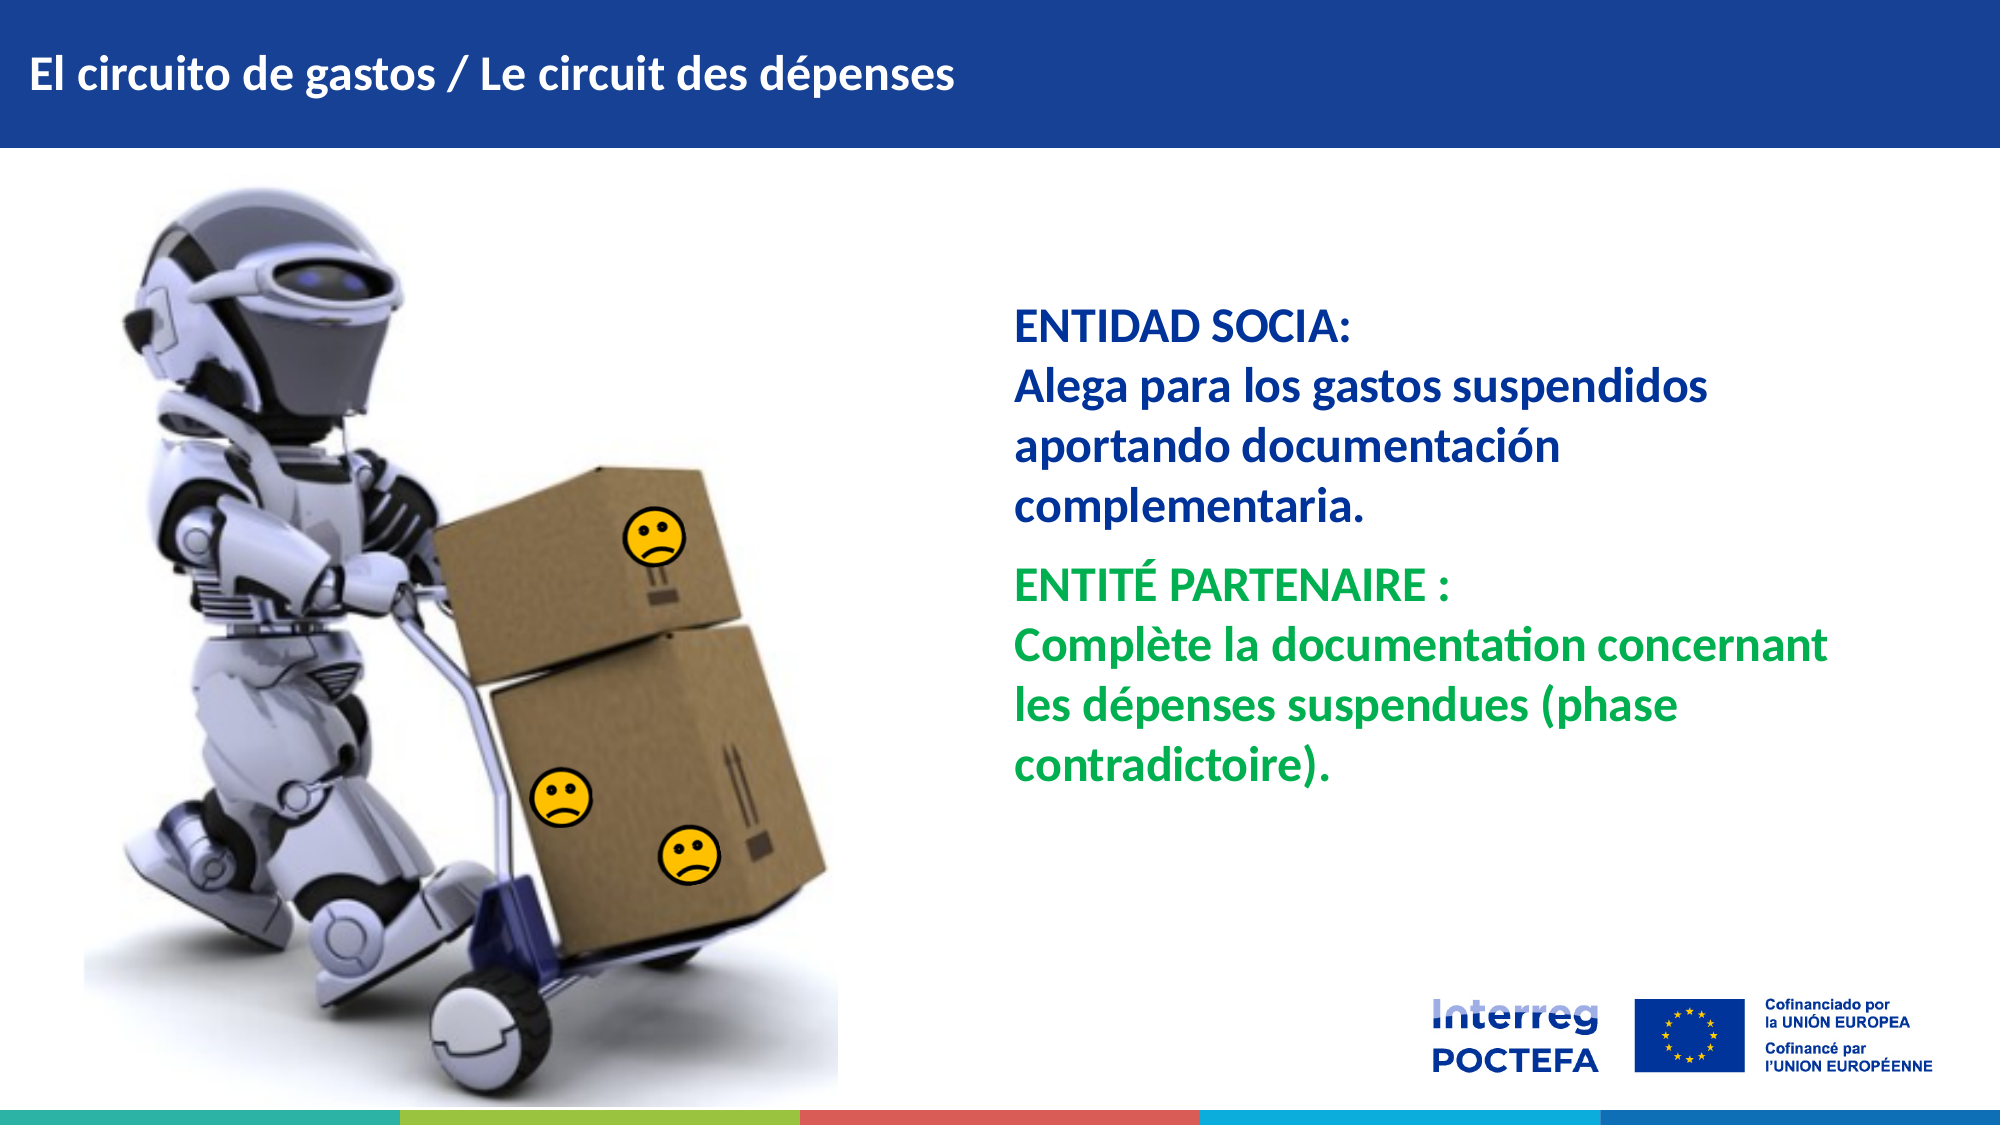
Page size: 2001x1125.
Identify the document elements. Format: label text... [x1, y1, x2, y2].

picture [0, 1110, 1199, 1125]
text_box ENTITÉ PARTENAIRE : Complète la documentation concernant les dépenses suspendues (phase contradictoire). [999, 544, 1880, 844]
picture [1601, 1110, 2000, 1125]
text_box ENTIDAD SOCIA: Alega para los gastos suspendidos aportando documentación complementaria. [999, 284, 1880, 544]
picture [0, 0, 2000, 148]
text_box [317, 1107, 444, 1111]
picture [1397, 962, 1968, 1108]
picture [39, 174, 838, 1107]
text_box El circuito de gastos / Le circuit des dépenses [27, 38, 1374, 101]
